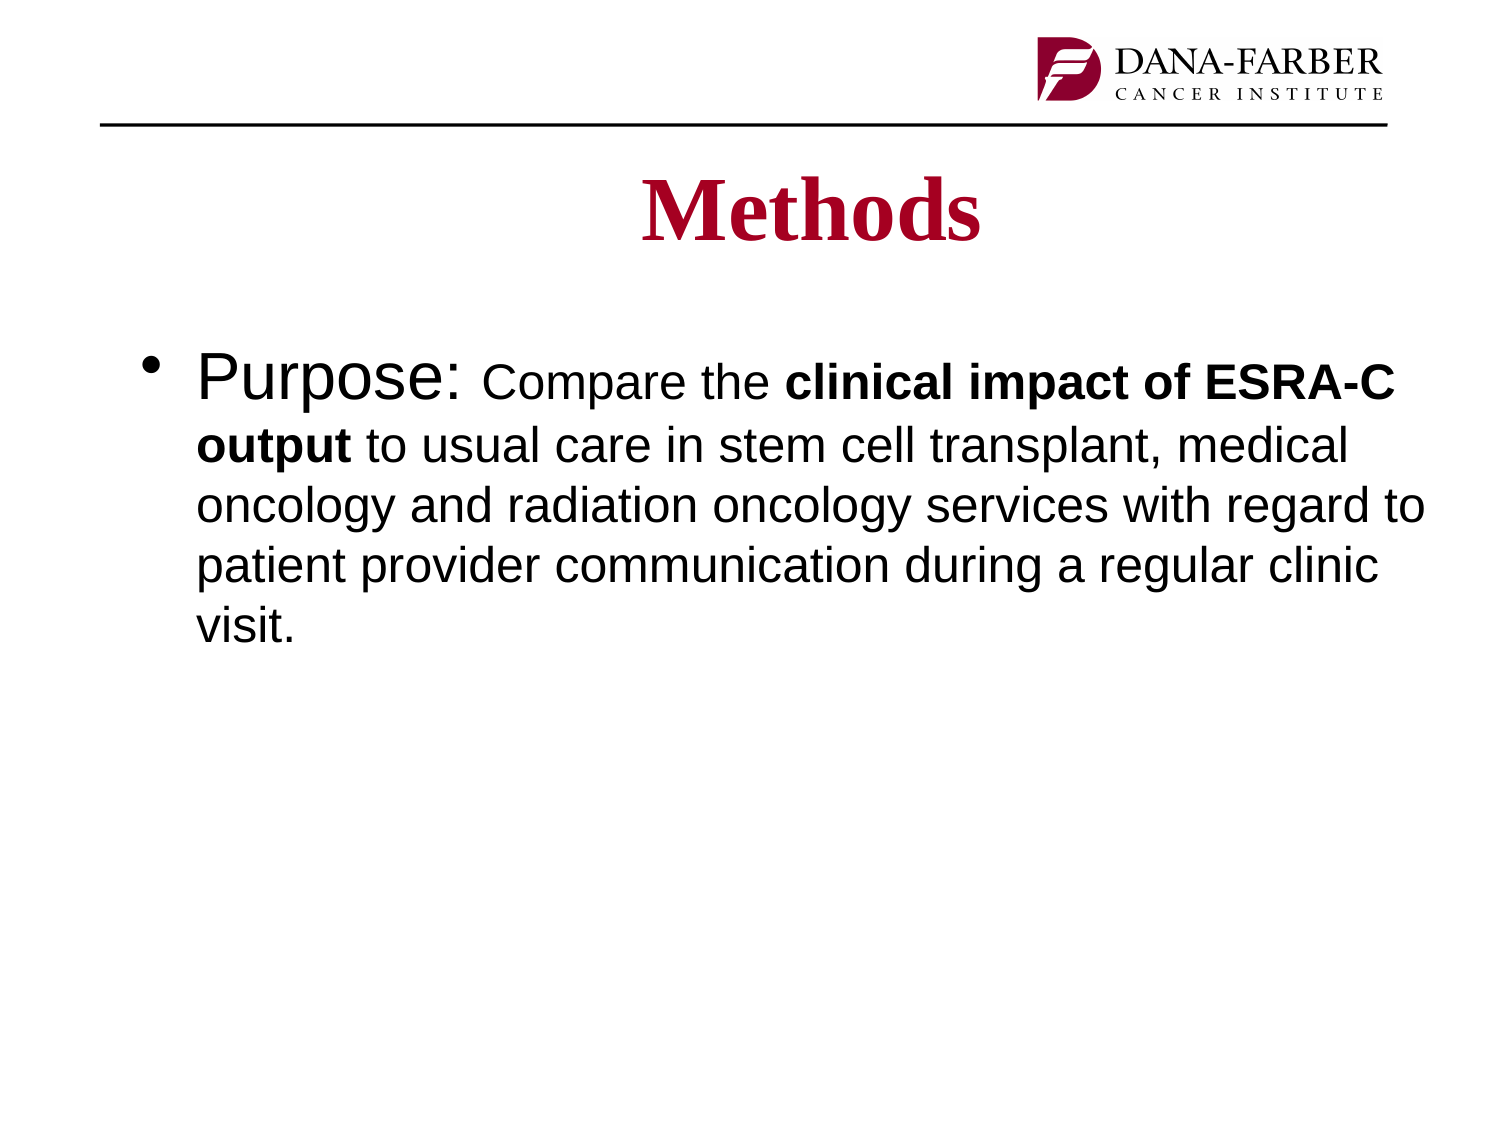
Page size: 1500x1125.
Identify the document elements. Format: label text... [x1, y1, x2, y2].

picture [1037, 37, 1383, 101]
title Methods [142, 141, 1483, 267]
list Purpose: Compare the clinical impact of ESRA-C output to usual care in stem cell transplant, medical oncology and radiation oncology services with regard to patient provider communication during a regular clinic visit. [124, 324, 1456, 1013]
